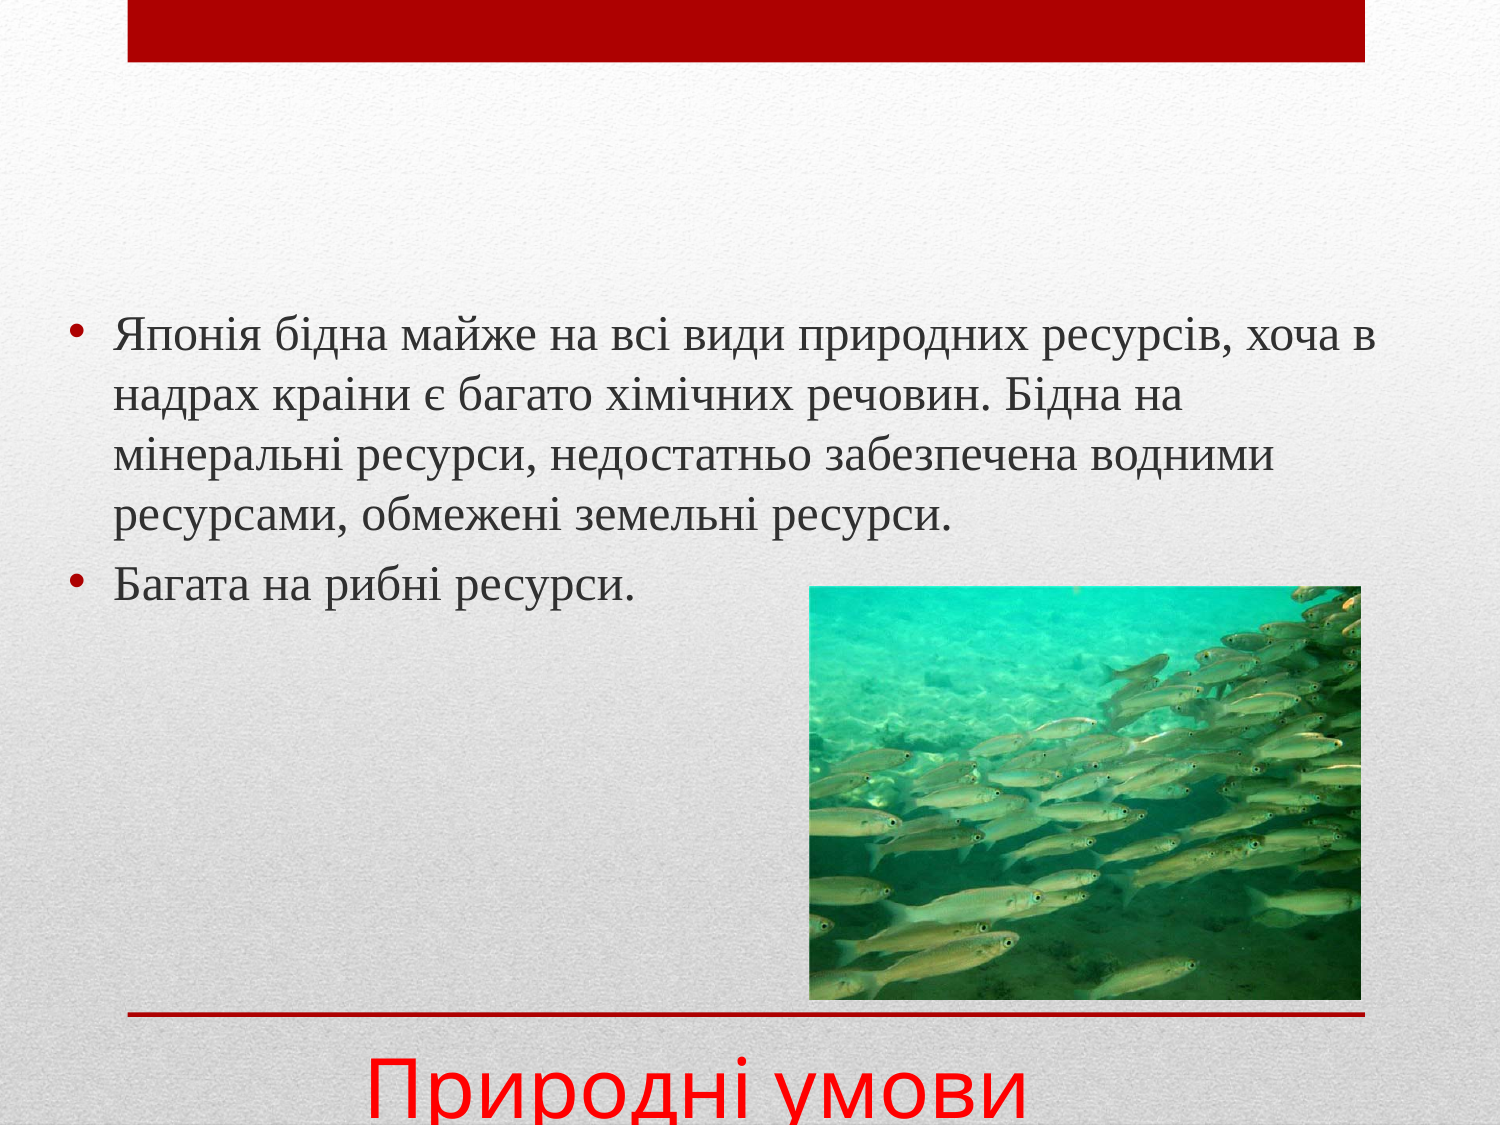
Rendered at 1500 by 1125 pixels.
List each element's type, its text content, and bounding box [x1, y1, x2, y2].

list Японія бідна майже на всі види природних ресурсів, хоча в надрах краіни є багато хімічних речовин. Бідна на мінеральні ресурси, недостатньо забезпечена водними ресурсами, обмежені земельні ресурси. Багата на рибні ресурси. [53, 112, 1436, 799]
title Природні умови [348, 999, 1500, 1125]
picture [808, 585, 1362, 1001]
